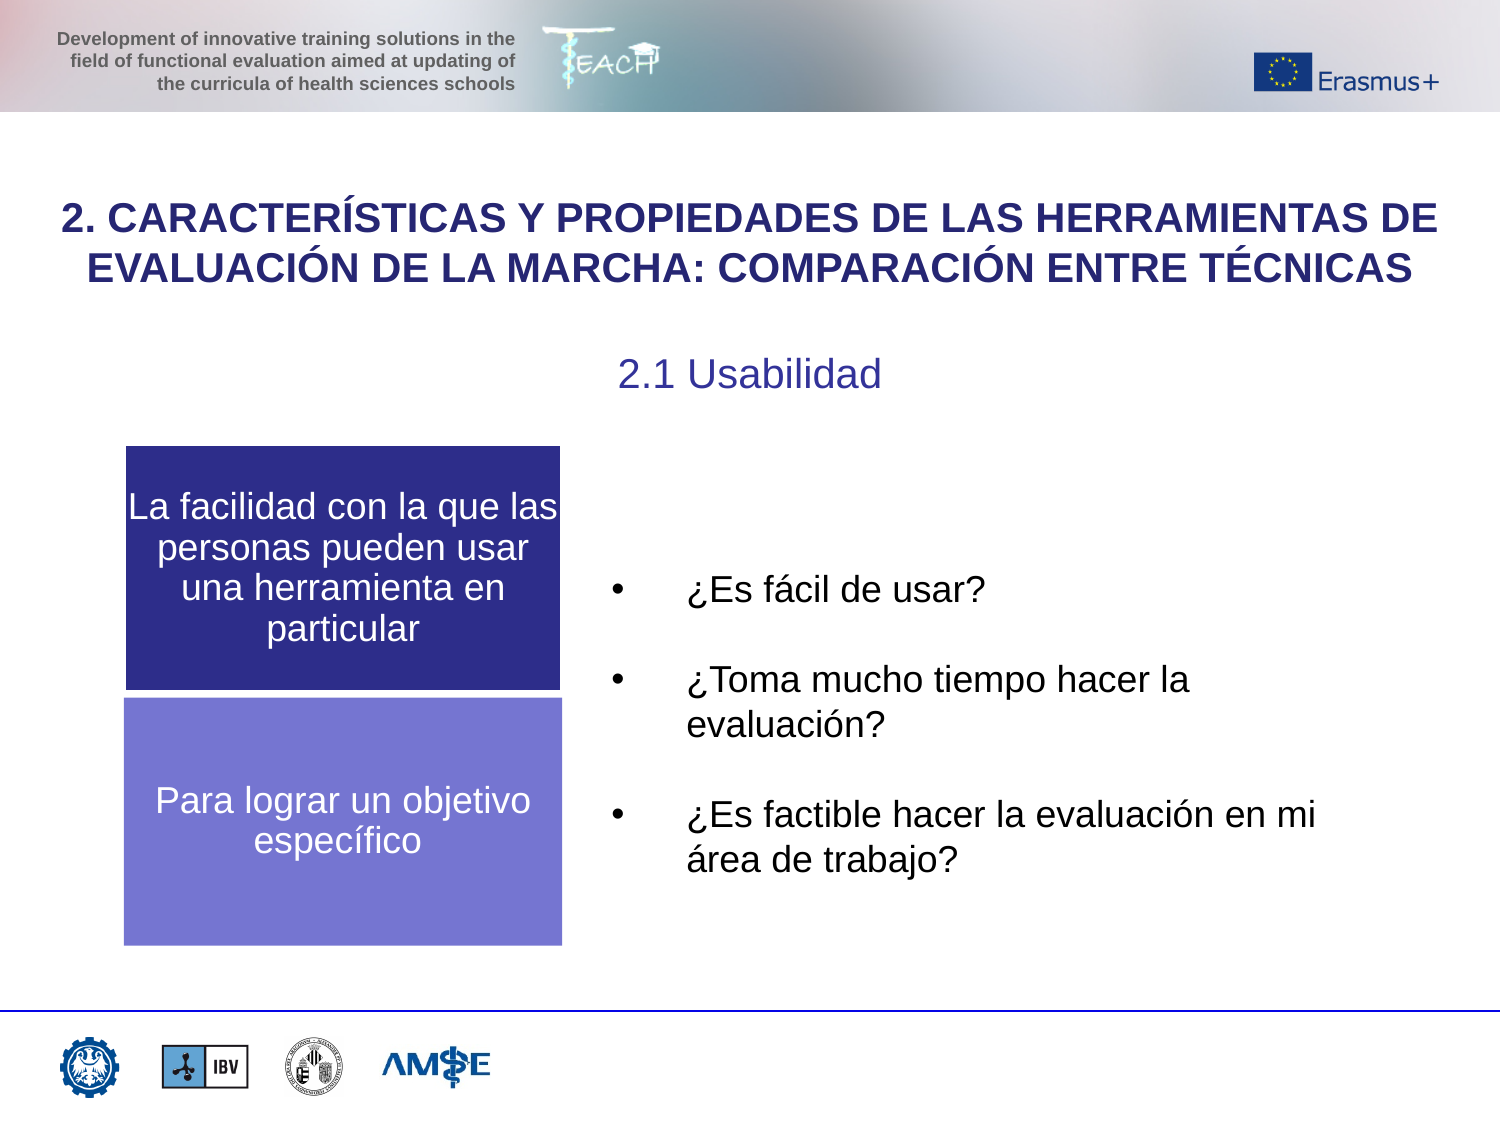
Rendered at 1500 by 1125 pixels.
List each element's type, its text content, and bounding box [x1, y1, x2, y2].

text_box 2.1 Usabilidad [577, 339, 923, 404]
picture [161, 1044, 249, 1089]
picture [0, 1, 1500, 112]
picture [53, 1035, 126, 1099]
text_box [123, 444, 563, 693]
text_box 2. CARACTERÍSTICAS Y PROPIEDADES DE LAS HERRAMIENTAS DE EVALUACIÓN DE LA MARCHA: COMPARACIÓN ENTRE TÉCNICAS [41, 183, 1459, 299]
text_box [123, 697, 563, 946]
text_box ¿Es fácil de usar? ¿Toma mucho tiempo hacer la evaluación? ¿Es factible hacer la evaluación en mi área de trabajo? [596, 558, 1388, 933]
picture [379, 1044, 491, 1089]
picture [284, 1036, 344, 1097]
